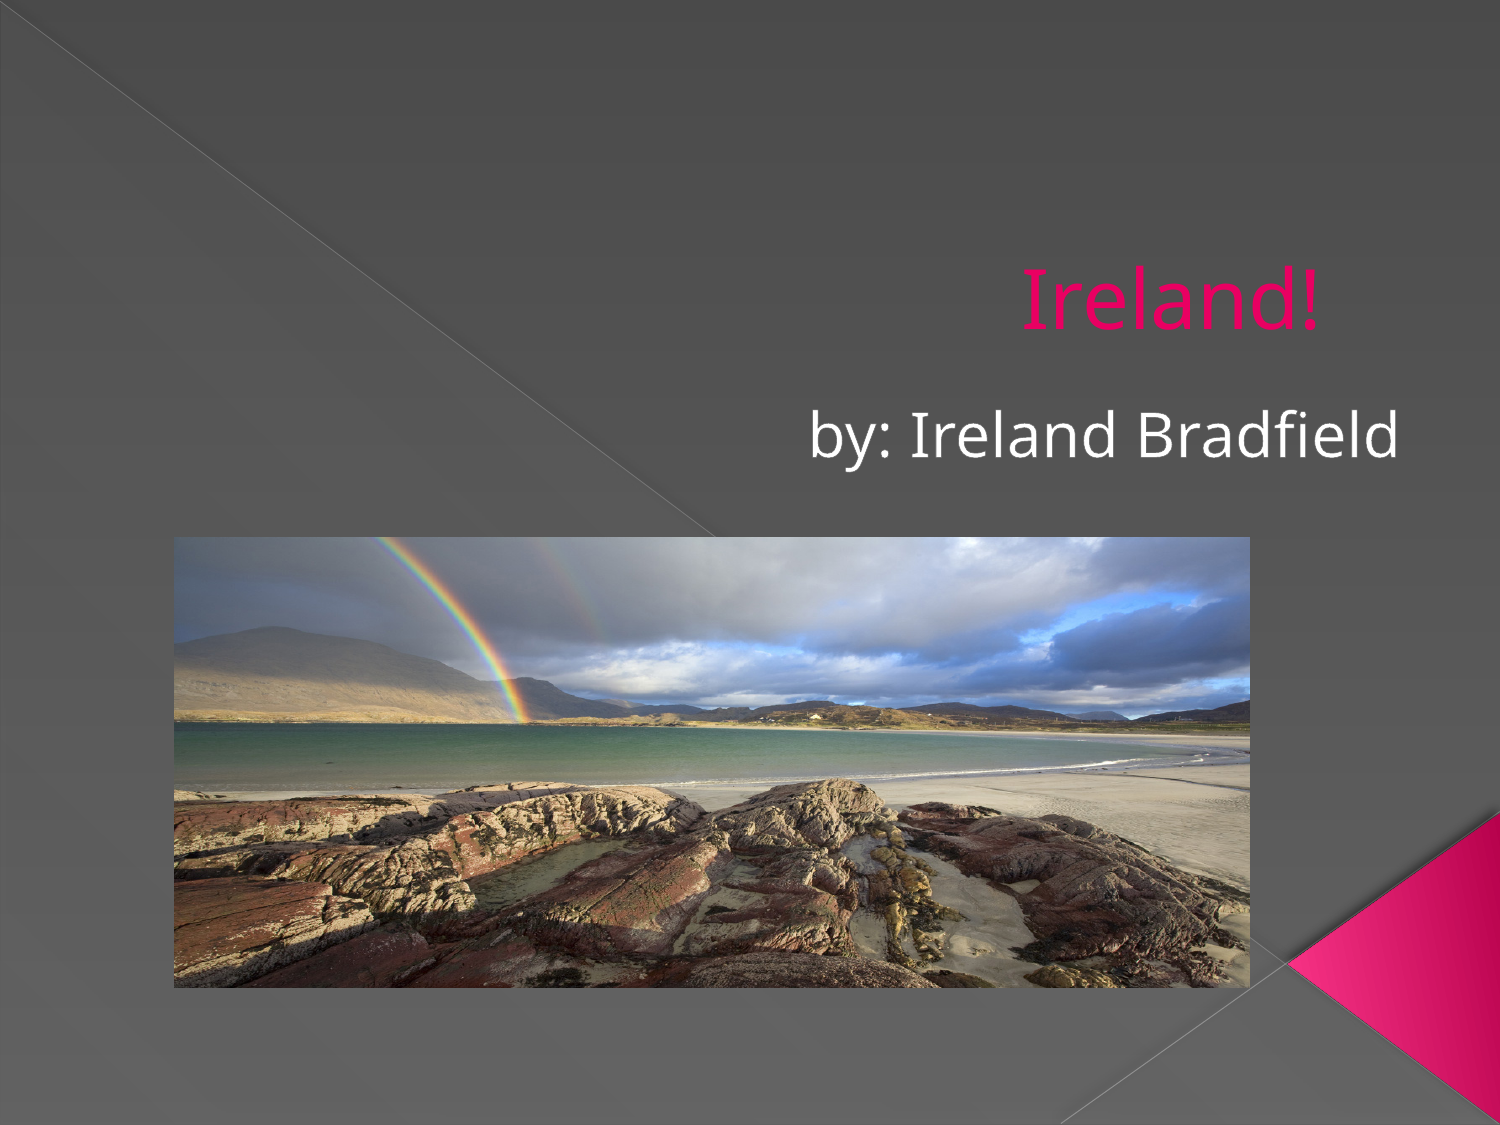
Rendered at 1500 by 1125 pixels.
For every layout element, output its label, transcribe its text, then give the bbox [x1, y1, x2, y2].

picture [174, 537, 1251, 988]
subtitle by: Ireland Bradfield [99, 387, 1423, 675]
title Ireland! [474, 149, 1338, 354]
